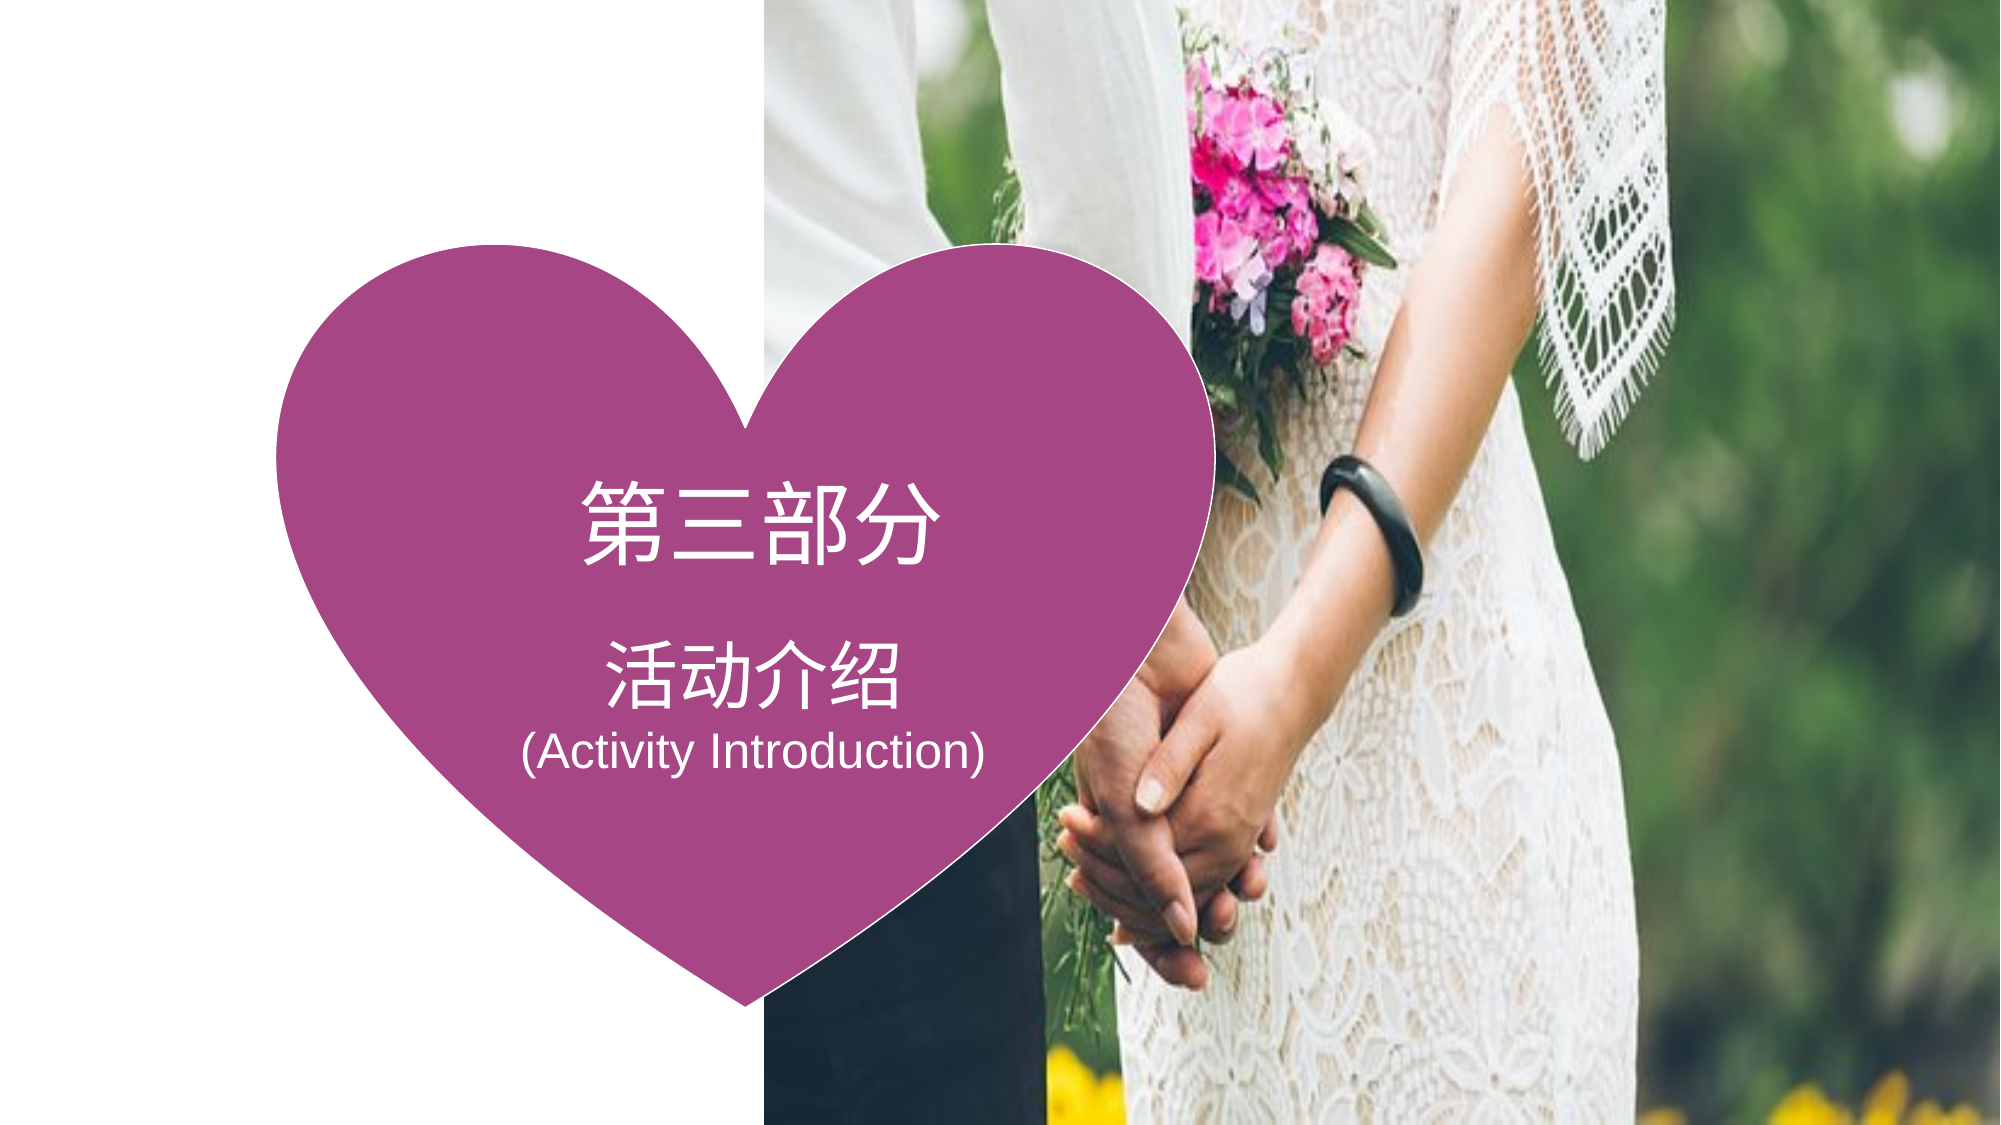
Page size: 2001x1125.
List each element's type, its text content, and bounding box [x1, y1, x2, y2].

text_box 活动介绍 (Activity Introduction) [442, 621, 758, 786]
text_box [451, 786, 758, 1008]
picture [763, 0, 2000, 1125]
text_box [275, 243, 758, 777]
text_box 第三部分 [562, 459, 758, 584]
